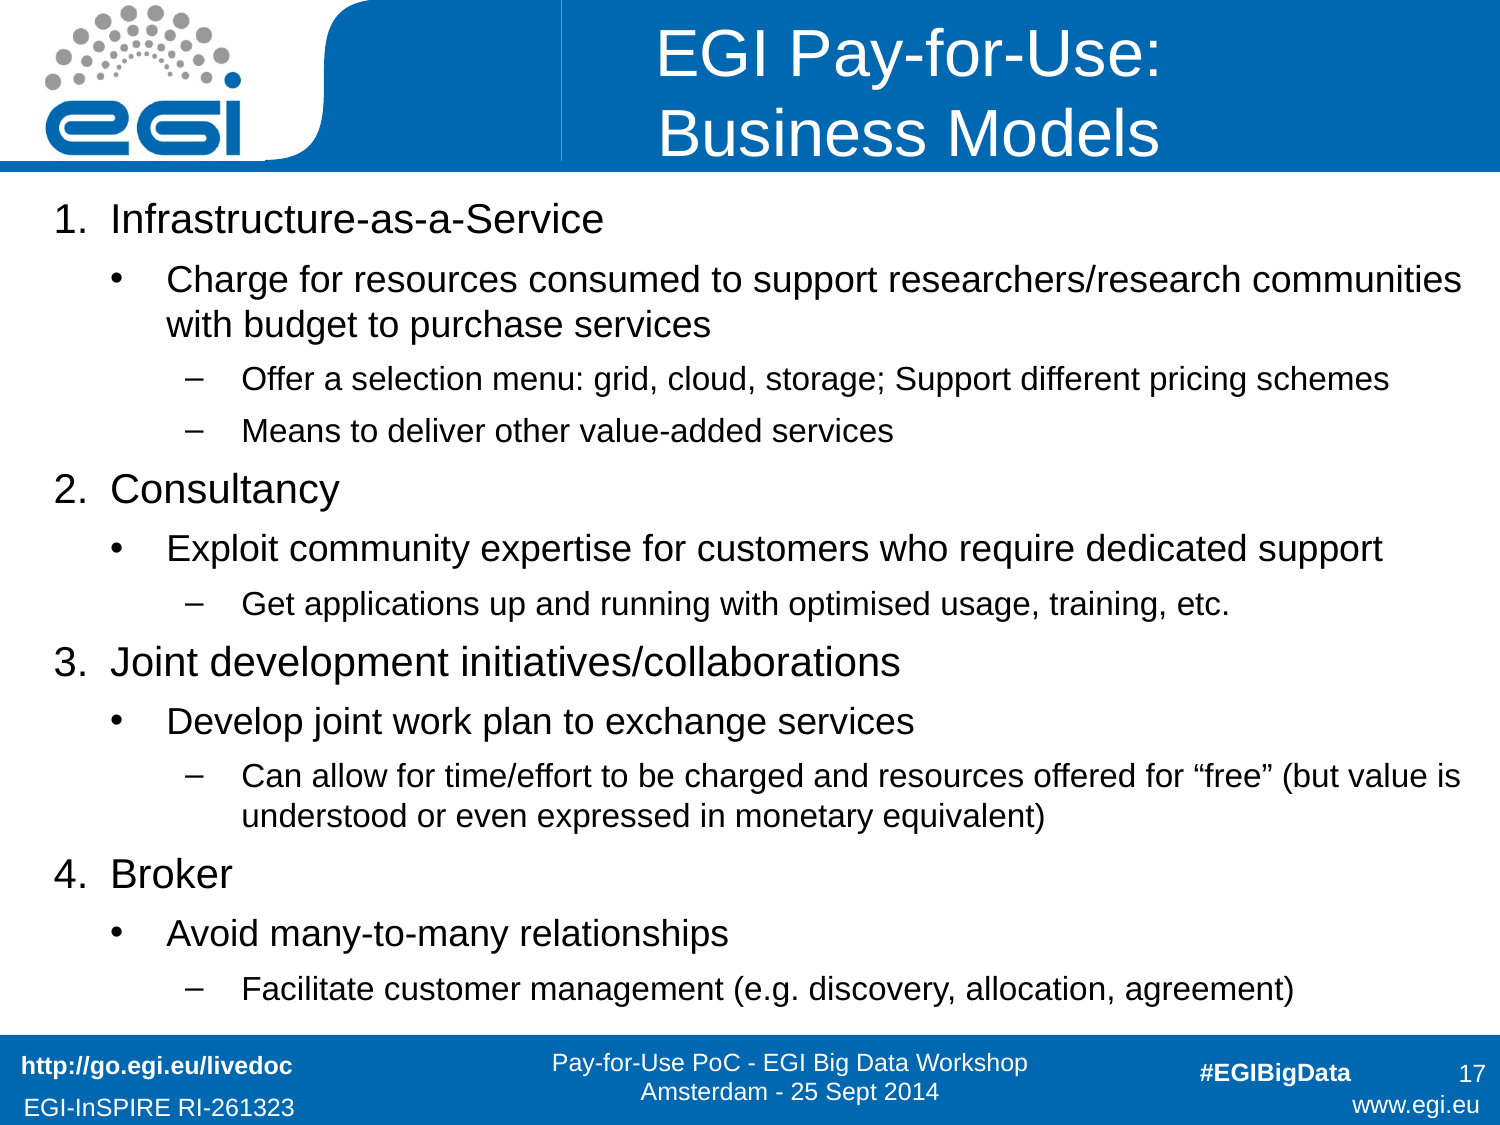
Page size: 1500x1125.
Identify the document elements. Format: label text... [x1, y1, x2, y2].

title EGI Pay-for-Use: Business Models [348, 19, 1471, 161]
text_box #EGIBigData [1116, 1048, 1436, 1094]
picture [0, 0, 265, 161]
footer Pay-for-Use PoC - EGI Big Data Workshop Amsterdam - 25 Sept 2014 [512, 1045, 1069, 1106]
slide_number 17 [1151, 1042, 1500, 1103]
text_box http://go.egi.eu/livedoc [0, 1034, 309, 1094]
list Infrastructure-as-a-Service Charge for resources consumed to support researchers/research communities with budget to purchase services Offer a selection menu: grid, cloud, storage; Support different pricing schemes Means to deliver other value-added services Consultancy Exploit community expertise for customers who require dedicated support Get applications up and running with optimised usage, training, etc. Joint development initiatives/collaborations Develop joint work plan to exchange services Can allow for time/effort to be charged and resources offered for “free” (but value is understood or even expressed in monetary equivalent) Broker Avoid many-to-many relationships Facilitate customer management (e.g. discovery, allocation, agreement) [29, 184, 1500, 1024]
